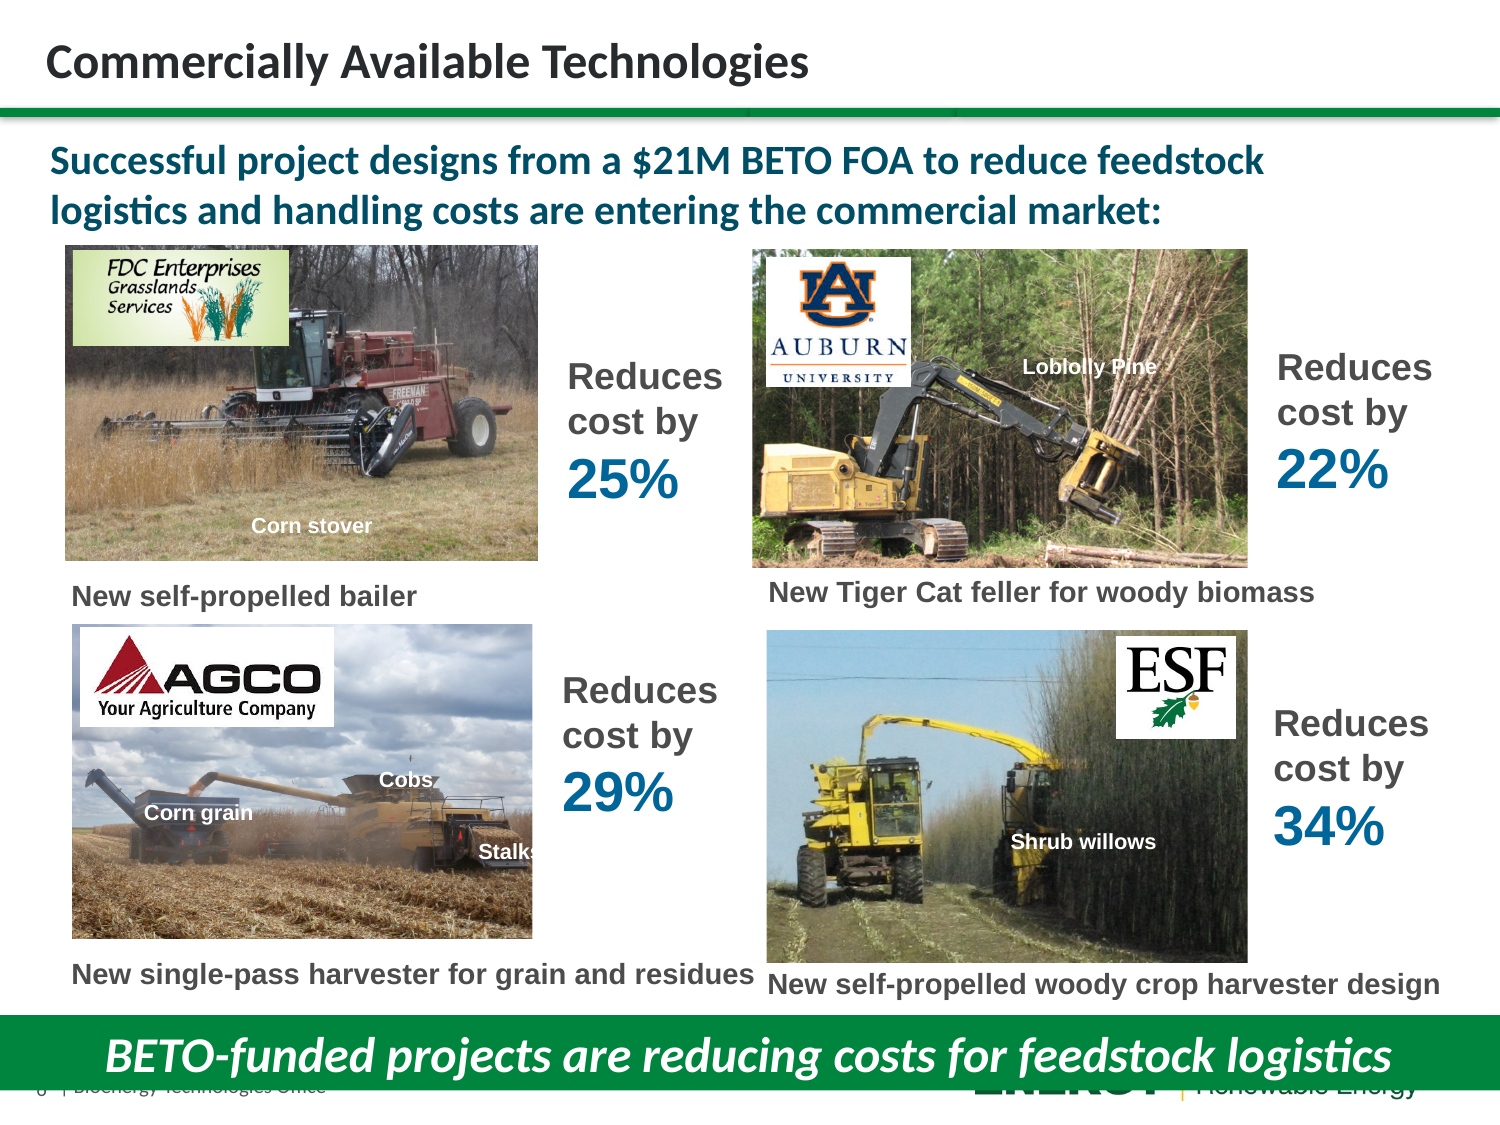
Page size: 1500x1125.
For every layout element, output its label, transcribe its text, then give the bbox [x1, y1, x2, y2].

list BETO-funded projects are reducing costs for feedstock logistics [0, 1015, 1500, 1091]
text_box Reduces cost by 25% [552, 344, 744, 517]
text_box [71, 623, 573, 939]
text_box New single-pass harvester for grain and residues [56, 948, 747, 998]
picture [1116, 635, 1236, 739]
picture [975, 1091, 1425, 1101]
list Successful project designs from a $21M BETO FOA to reduce feedstock logistics and handling costs are entering the commercial market: [35, 125, 1368, 758]
text_box Reduces cost by 29% [576, 658, 735, 831]
picture [64, 245, 539, 561]
text_box Reduces cost by 22% [1262, 335, 1460, 508]
picture [80, 627, 334, 727]
text_box New self-propelled bailer [56, 570, 616, 621]
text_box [752, 630, 1500, 1009]
text_box New Tiger Cat feller for woody biomass [753, 565, 1331, 616]
picture [752, 249, 1248, 568]
title Commercially Available Technologies [31, 15, 832, 103]
